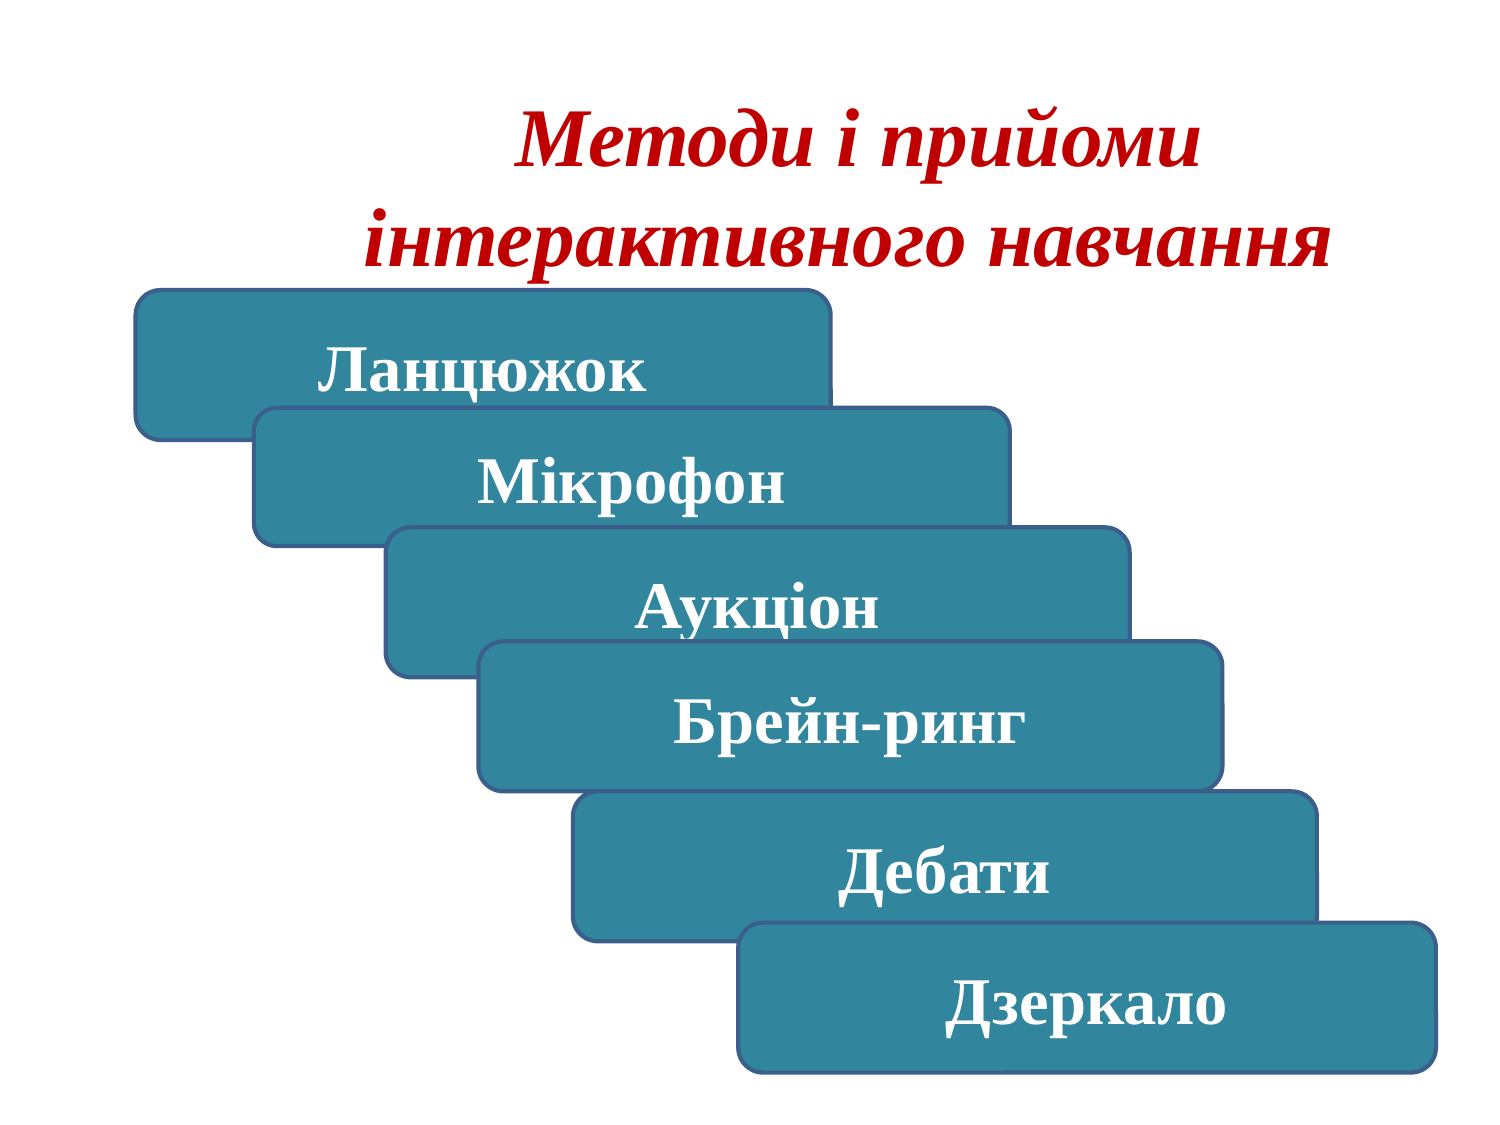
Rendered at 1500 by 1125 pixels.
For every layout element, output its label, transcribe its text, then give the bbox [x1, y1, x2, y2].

text_box Мікрофон [251, 405, 1012, 549]
title Методи і прийоми інтерактивного навчання [319, 54, 1400, 313]
text_box Дзеркало [736, 920, 1439, 1075]
text_box Брейн-ринг [476, 639, 1225, 794]
text_box Ланцюжок [133, 287, 833, 443]
text_box Аукціон [383, 525, 1132, 680]
text_box Дебати [570, 789, 1320, 944]
